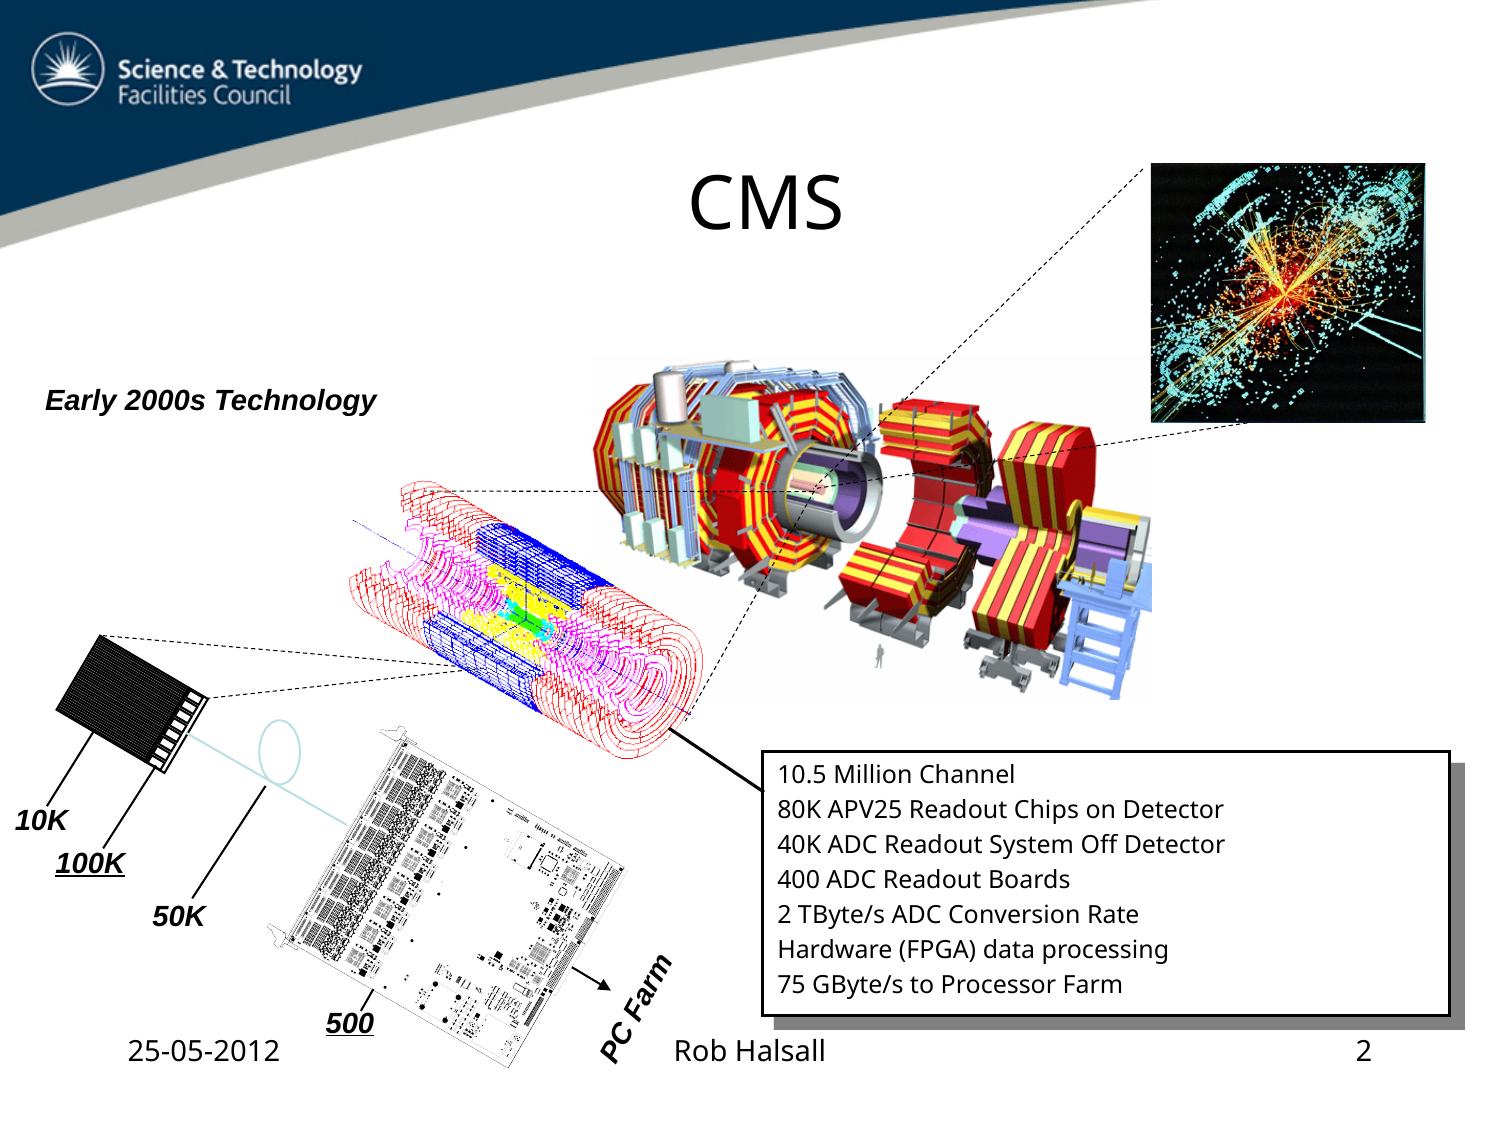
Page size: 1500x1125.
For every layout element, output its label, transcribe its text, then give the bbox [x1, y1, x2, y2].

title CMS [128, 89, 1404, 310]
text_box 50K [137, 890, 221, 940]
footer Rob Halsall [512, 1024, 988, 1101]
list 10.5 Million Channel 80K APV25 Readout Chips on Detector 40K ADC Readout System Off Detector 400 ADC Readout Boards 2 TByte/s ADC Conversion Rate Hardware (FPGA) data processing 75 GByte/s to Processor Farm [761, 751, 1451, 1017]
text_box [321, 453, 771, 802]
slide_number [112, 1024, 426, 1101]
slide_number 2 [1074, 1024, 1388, 1101]
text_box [259, 717, 635, 1081]
text_box 100K [40, 837, 141, 887]
text_box 10K [0, 793, 84, 844]
picture [0, 0, 1175, 249]
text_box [69, 661, 196, 748]
picture [590, 163, 1426, 700]
text_box Early 2000s Technology [30, 373, 392, 424]
text_box PC Farm [639, 929, 693, 1024]
